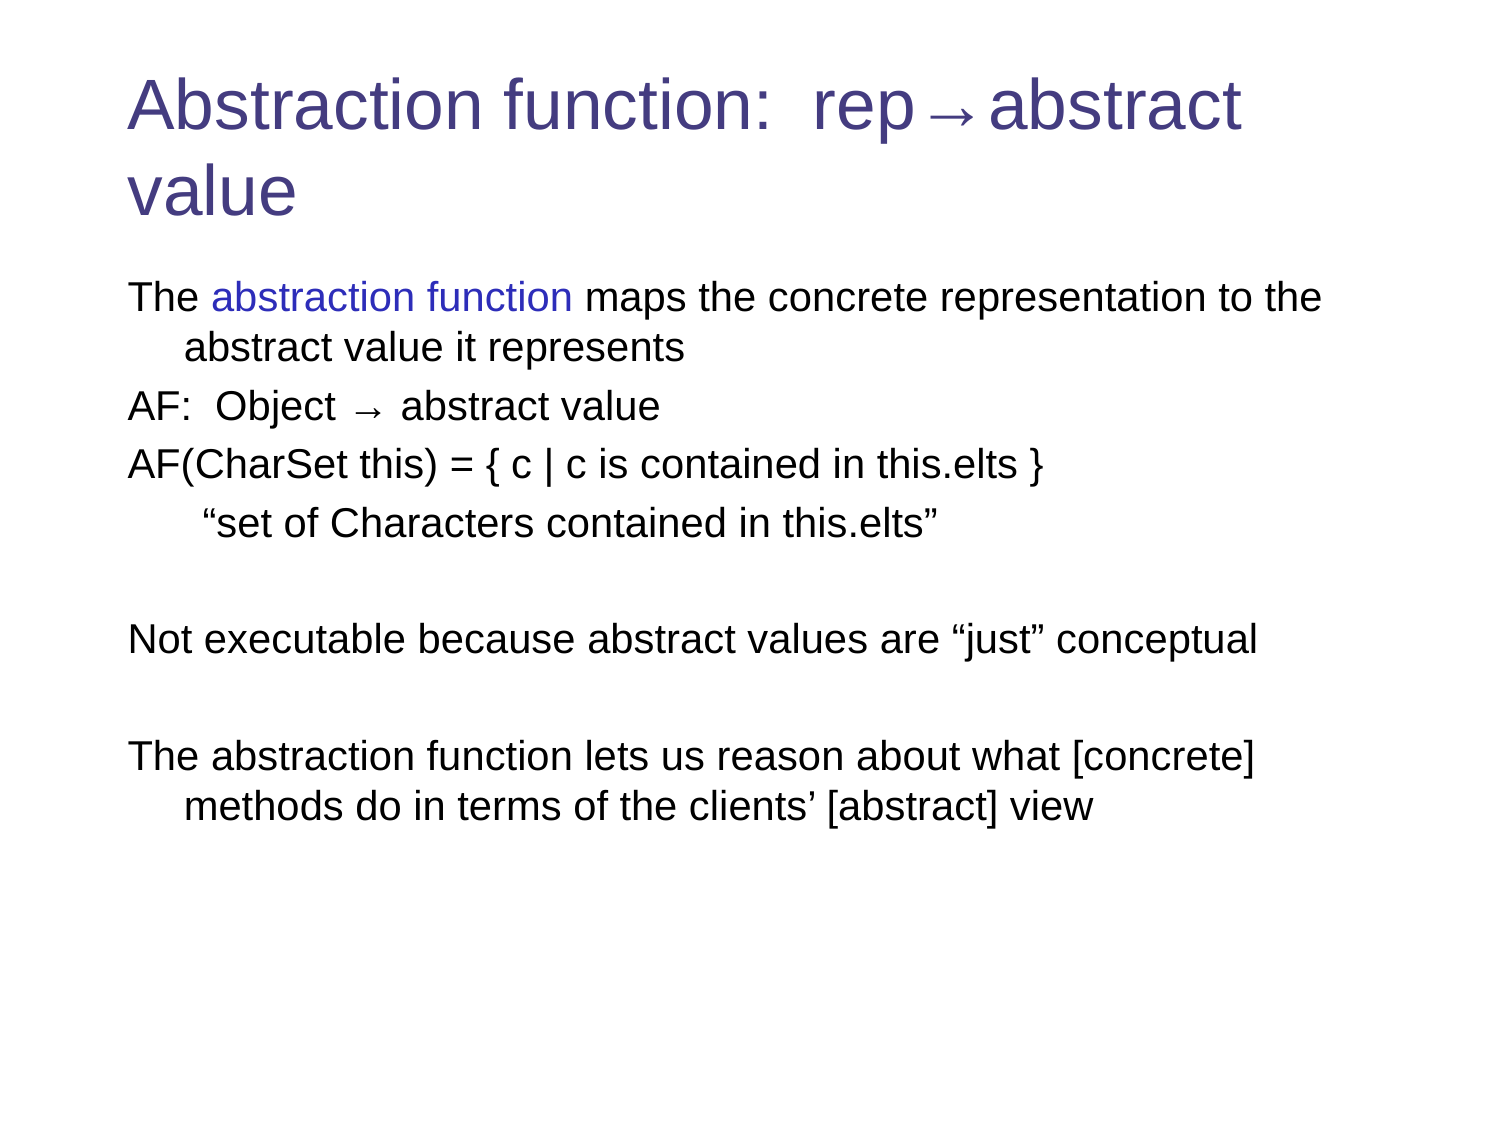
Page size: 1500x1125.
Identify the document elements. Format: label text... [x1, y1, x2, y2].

title Abstraction function: rep→abstract value [112, 50, 1388, 238]
list The abstraction function maps the concrete representation to the abstract value it represents AF: Object → abstract value AF(CharSet this) = { c | c is contained in this.elts } “set of Characters contained in this.elts” Not executable because abstract values are “just” conceptual The abstraction function lets us reason about what [concrete] methods do in terms of the clients’ [abstract] view [112, 262, 1388, 1000]
